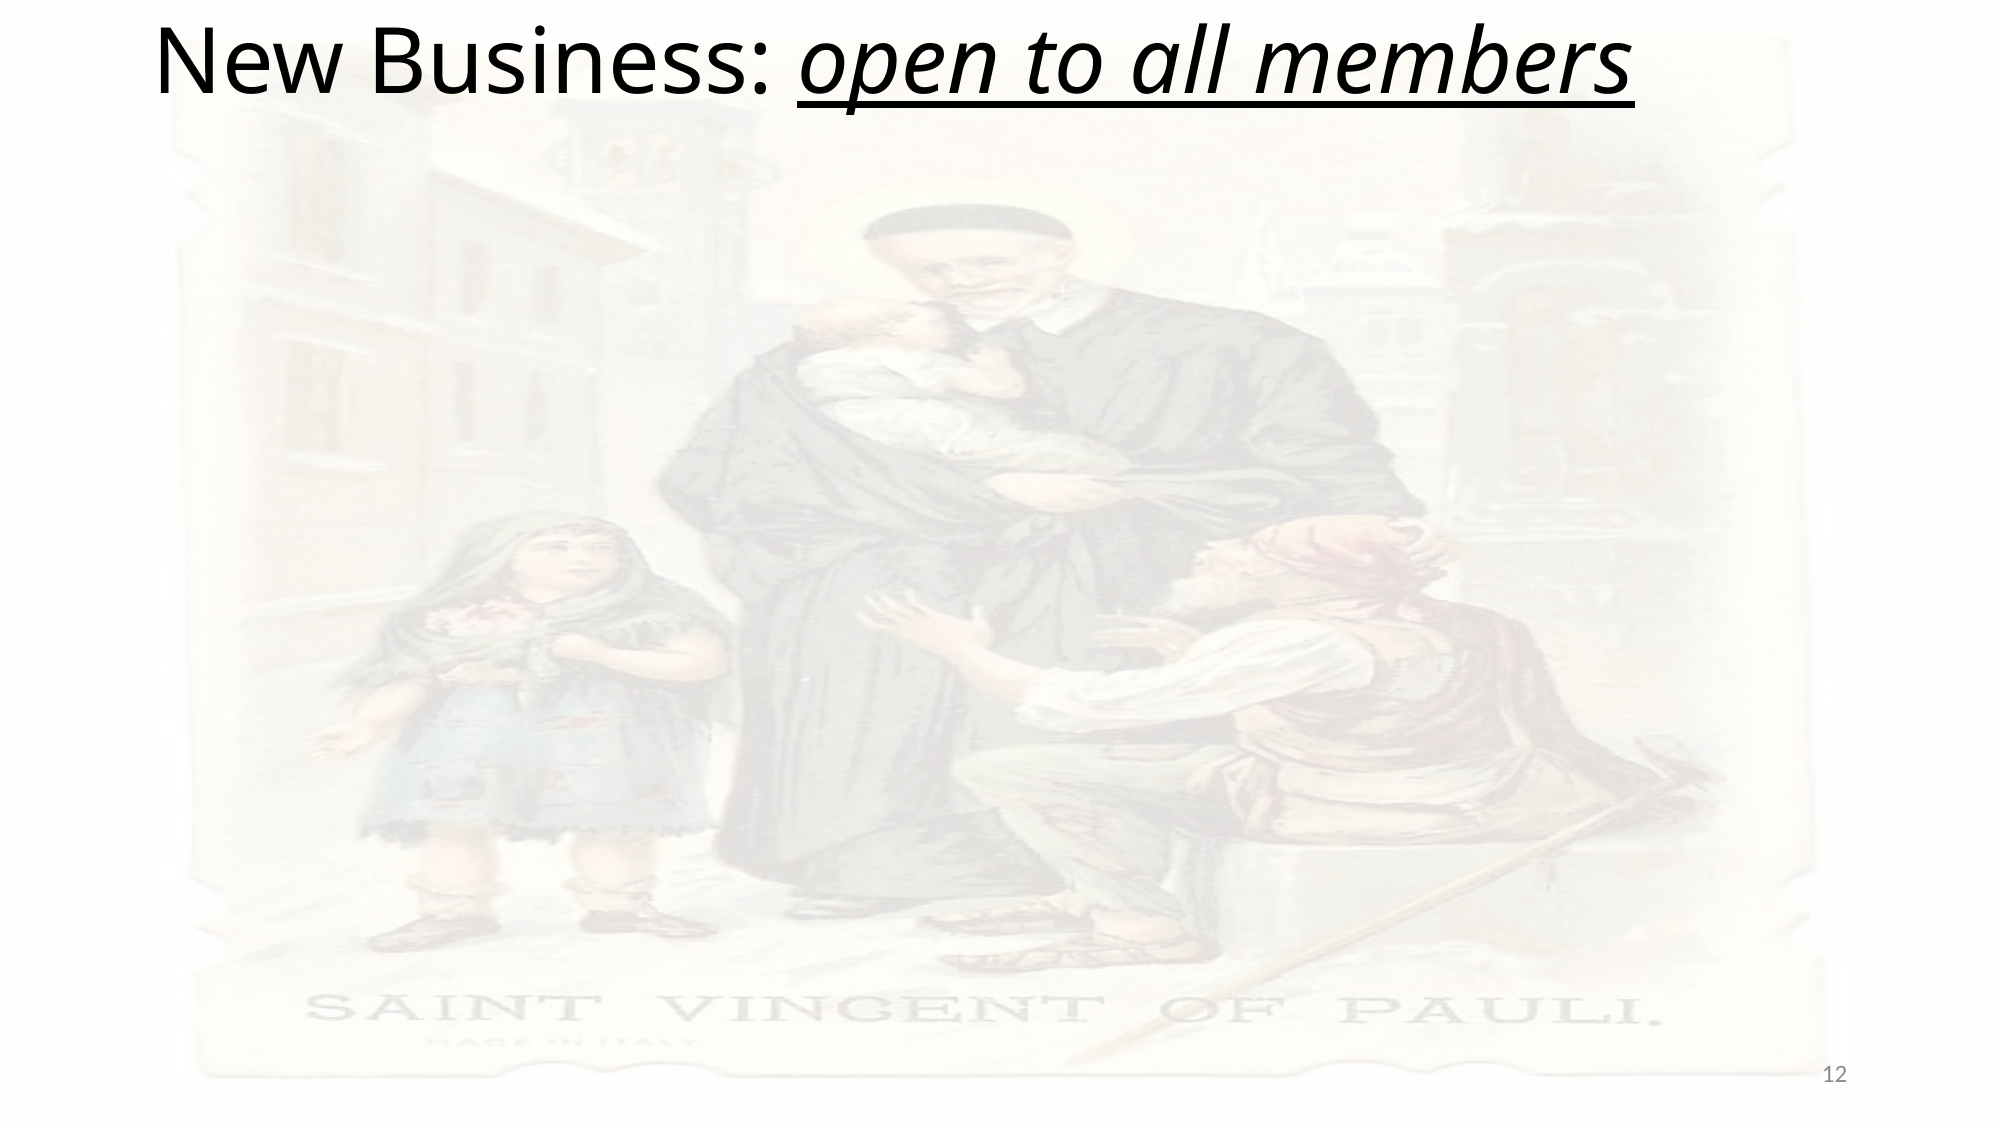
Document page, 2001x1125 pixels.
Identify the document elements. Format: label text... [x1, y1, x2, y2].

slide_number 12 [1412, 1042, 1863, 1103]
title New Business: open to all members [137, 0, 1863, 133]
